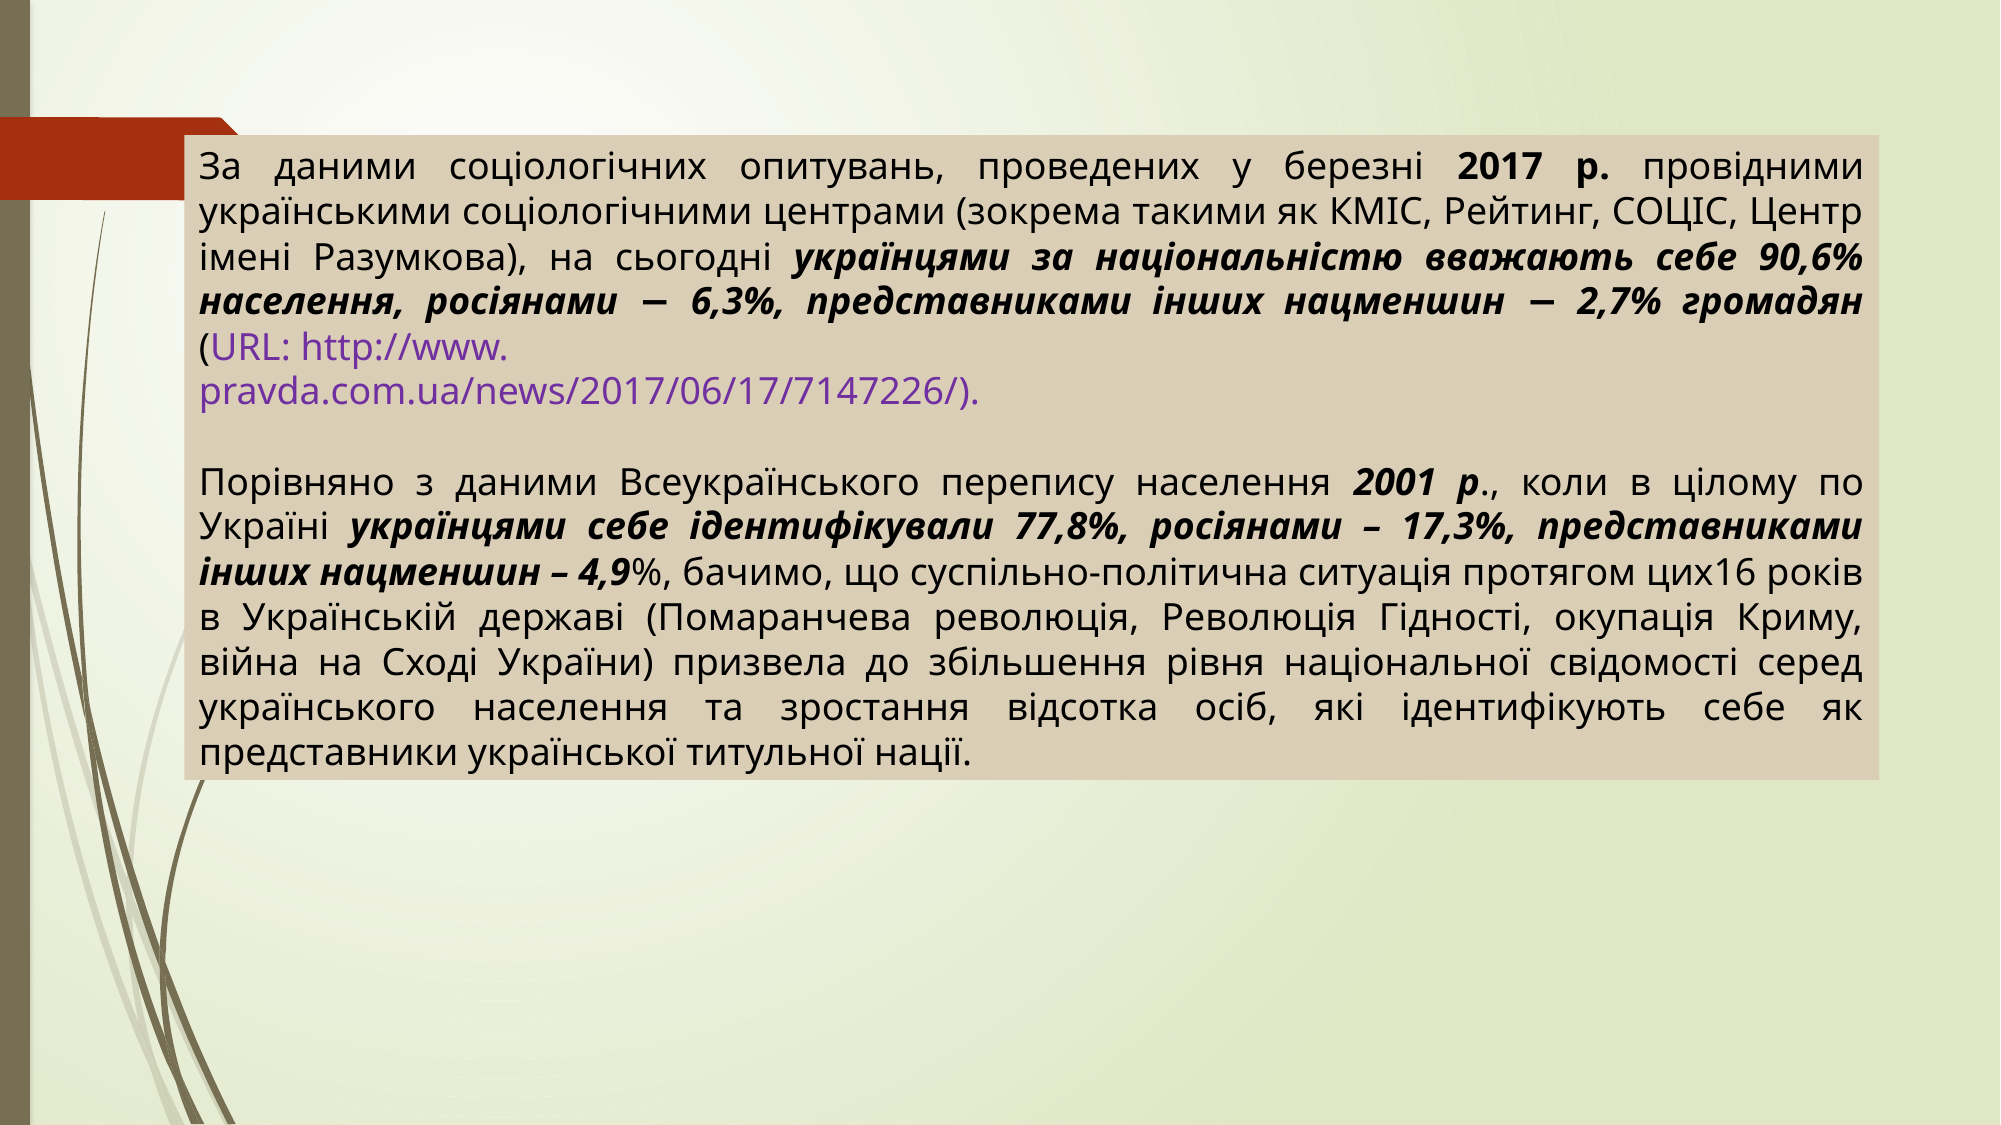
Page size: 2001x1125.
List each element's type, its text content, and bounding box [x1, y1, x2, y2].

text_box За даними соціологічних опитувань, проведених у березні 2017 р. провідними українськими соціологічними центрами (зокрема такими як КМІС, Рейтинг, СОЦІС, Центр імені Разумкова), на сьогодні українцями за національністю вважають себе 90,6% населення, росіянами − 6,3%, представниками інших нацменшин − 2,7% громадян (URL: http://www. pravda.com.ua/news/2017/06/17/7147226/). Порівняно з даними Всеукраїнського перепису населення 2001 р., коли в цілому по Україні українцями себе ідентифікували 77,8%, росіянами – 17,3%, представниками інших нацменшин – 4,9%, бачимо, що суспільно-політична ситуація протягом цих16 років в Українській державі (Помаранчева революція, Революція Гідності, окупація Криму, війна на Сході України) призвела до збільшення рівня національної свідомості серед українського населення та зростання відсотка осіб, які ідентифікують себе як представники української титульної нації. [184, 135, 1880, 780]
